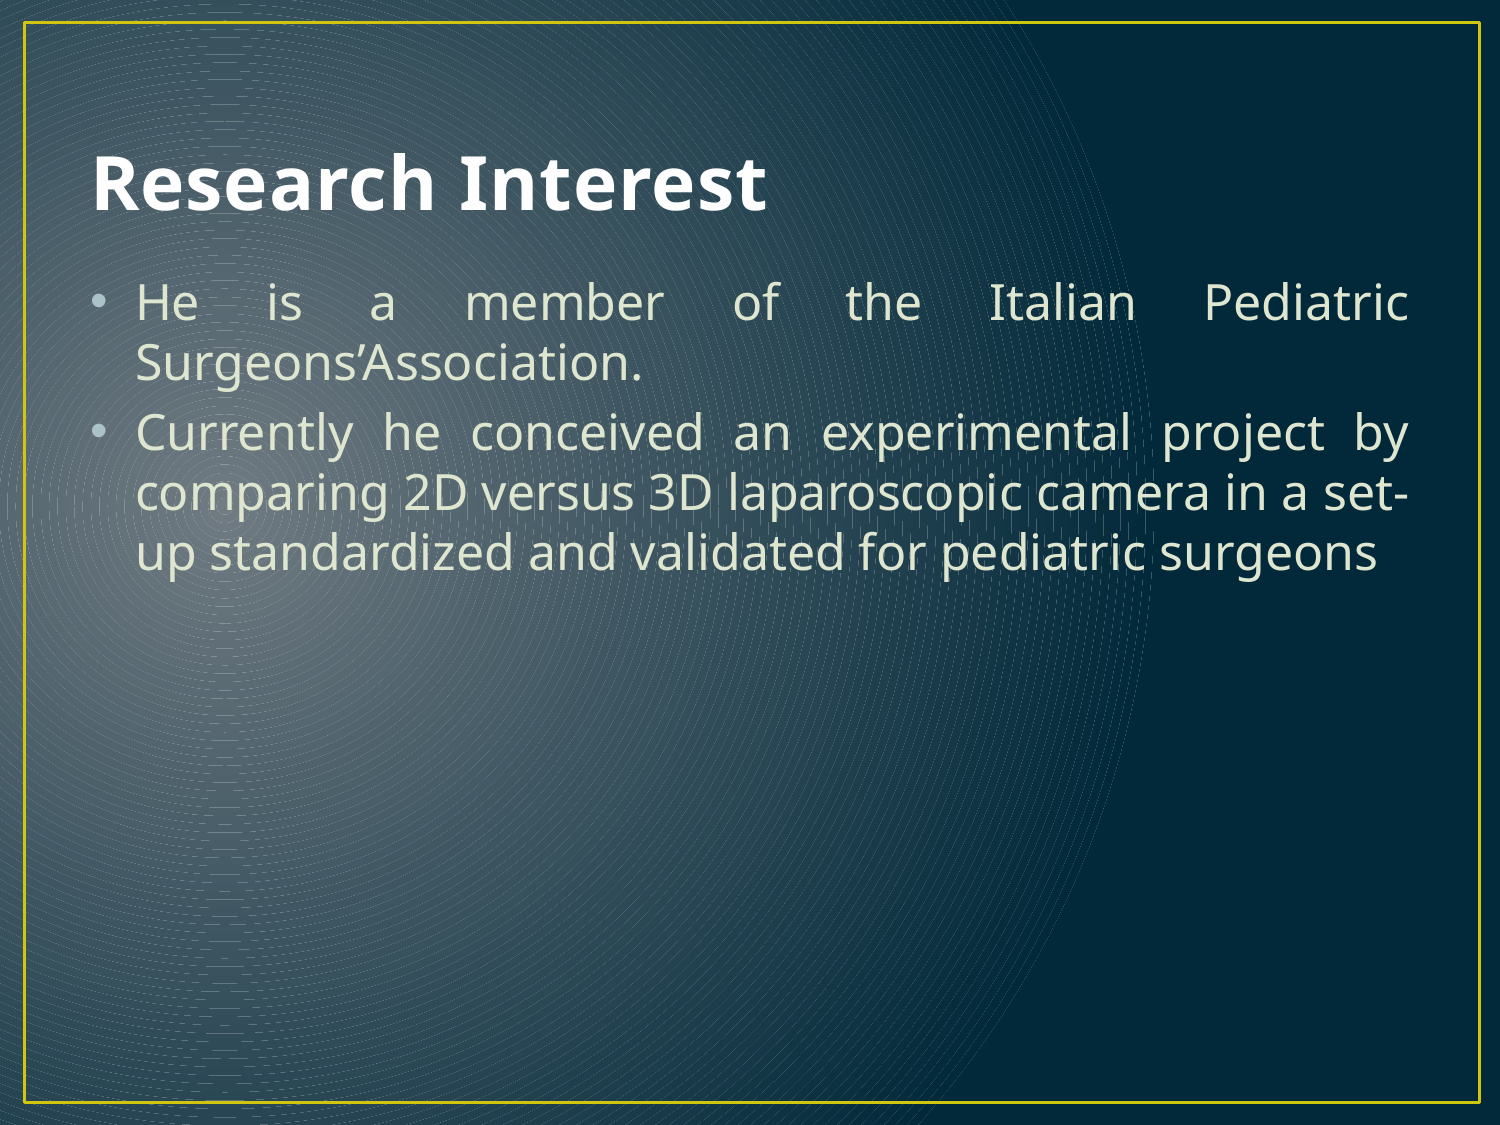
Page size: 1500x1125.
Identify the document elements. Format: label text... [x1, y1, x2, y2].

list He is a member of the Italian Pediatric Surgeons’Association. Currently he conceived an experimental project by comparing 2D versus 3D laparoscopic camera in a set-up standardized and validated for pediatric surgeons [75, 262, 1425, 1005]
title Research Interest [75, 45, 1425, 233]
